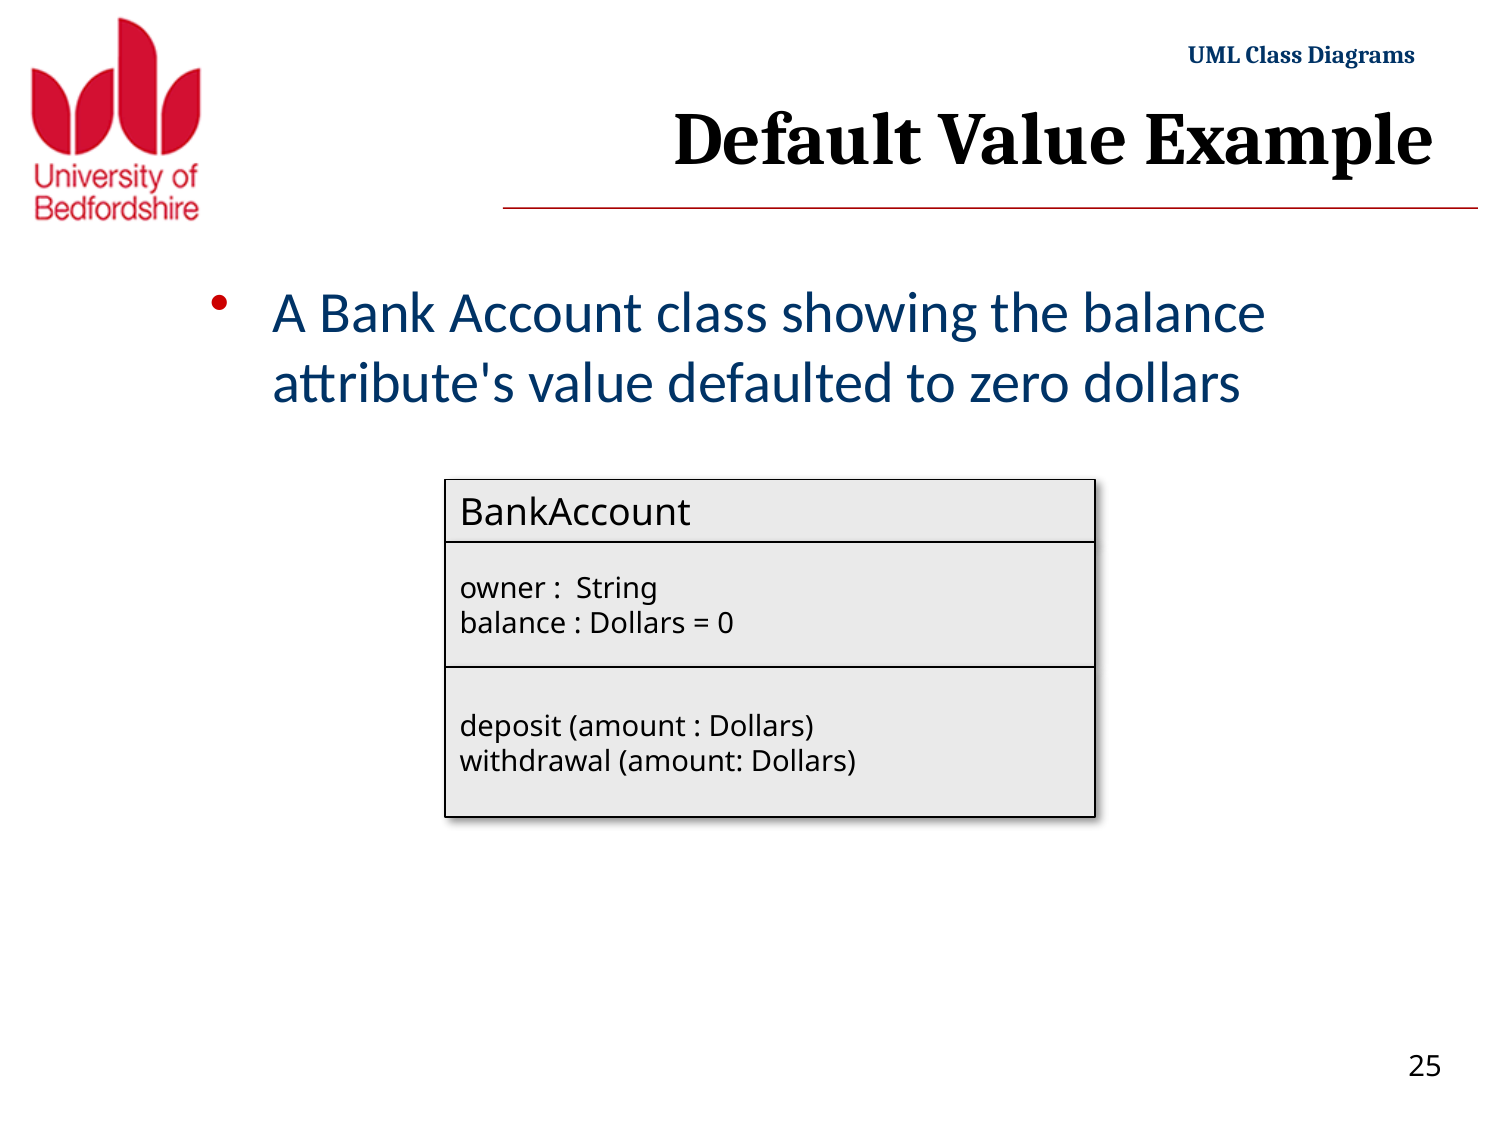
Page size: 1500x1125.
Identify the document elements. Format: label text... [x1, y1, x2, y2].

text_box BankAccount [444, 479, 1095, 542]
text_box deposit (amount : Dollars) withdrawal (amount: Dollars) [444, 666, 1095, 817]
title Default Value Example [301, 78, 1452, 191]
picture [0, 0, 237, 236]
text_box owner : String balance : Dollars = 0 [444, 542, 1095, 666]
text_box A Bank Account class showing the balance attribute's value defaulted to zero dollars [194, 267, 1345, 543]
